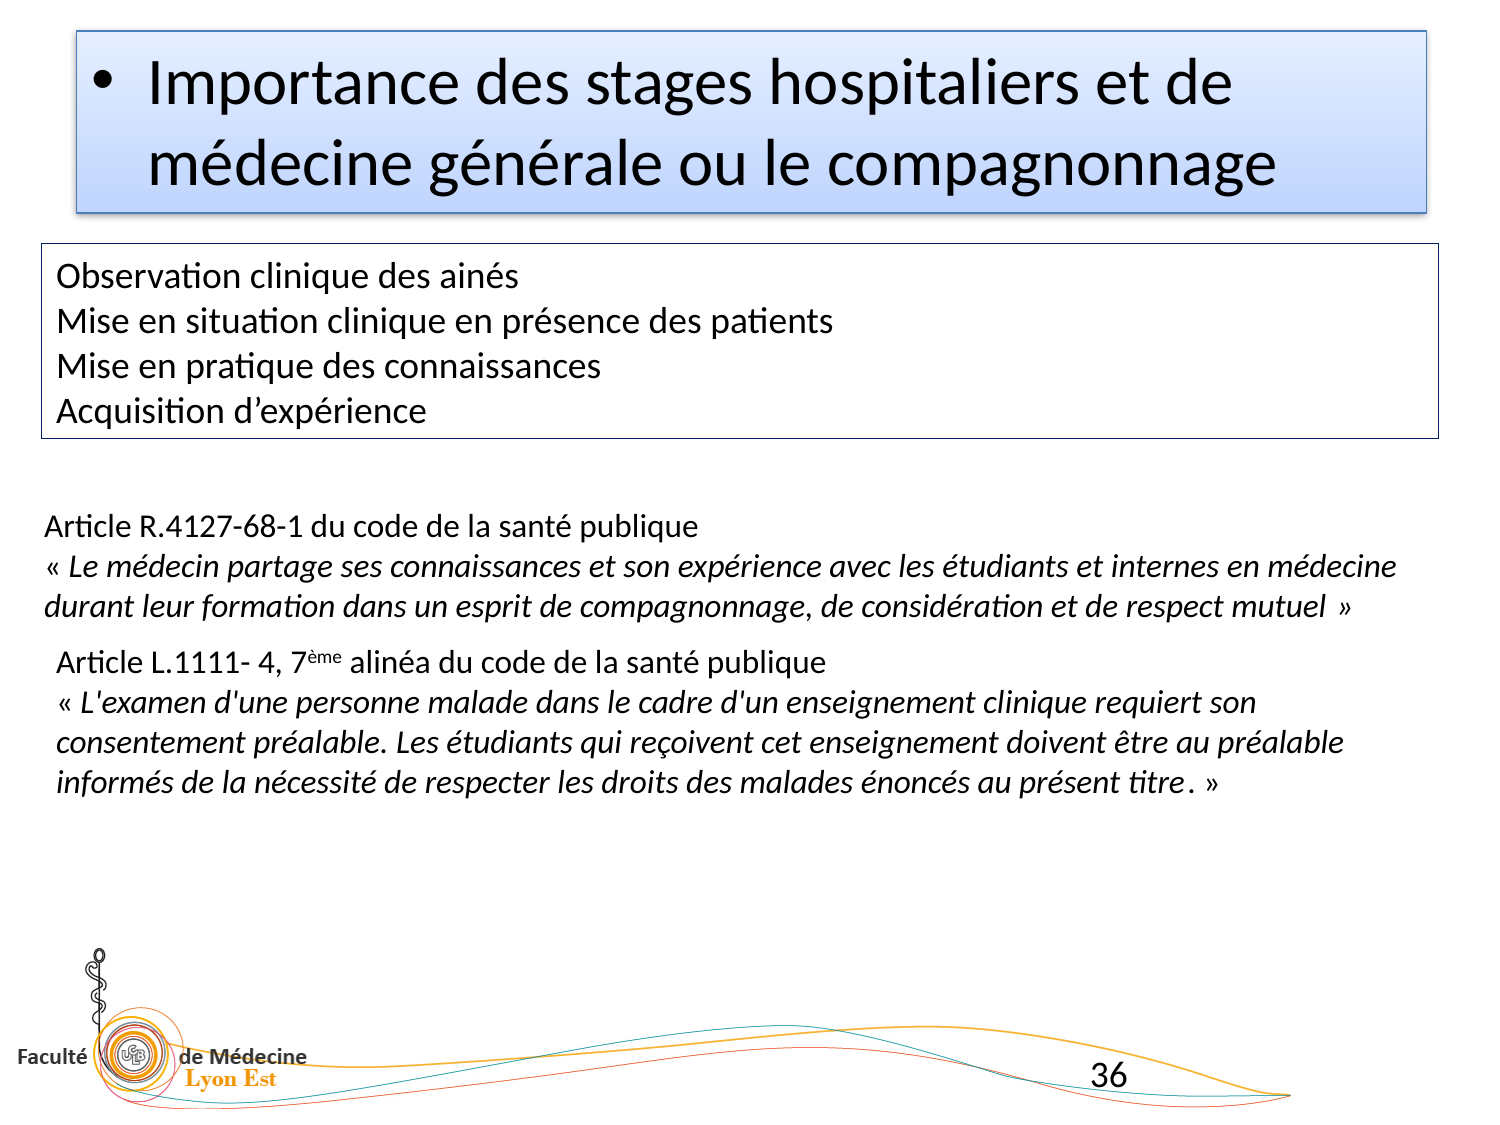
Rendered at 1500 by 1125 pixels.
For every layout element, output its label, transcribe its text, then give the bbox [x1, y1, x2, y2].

picture [17, 948, 1291, 1109]
slide_number 36 [1074, 1042, 1425, 1103]
text_box Observation clinique des ainés Mise en situation clinique en présence des patients Mise en pratique des connaissances Acquisition d’expérience [41, 243, 1439, 439]
text_box Article R.4127-68-1 du code de la santé publique « Le médecin partage ses connaissances et son expérience avec les étudiants et internes en médecine durant leur formation dans un esprit de compagnonnage, de considération et de respect mutuel » [29, 497, 1427, 632]
text_box Article L.1111- 4, 7ème alinéa du code de la santé publique « L'examen d'une personne malade dans le cadre d'un enseignement clinique requiert son consentement préalable. Les étudiants qui reçoivent cet enseignement doivent être au préalable informés de la nécessité de respecter les droits des malades énoncés au présent titre. » [41, 633, 1427, 808]
list Importance des stages hospitaliers et de médecine générale ou le compagnonnage [76, 30, 1427, 214]
